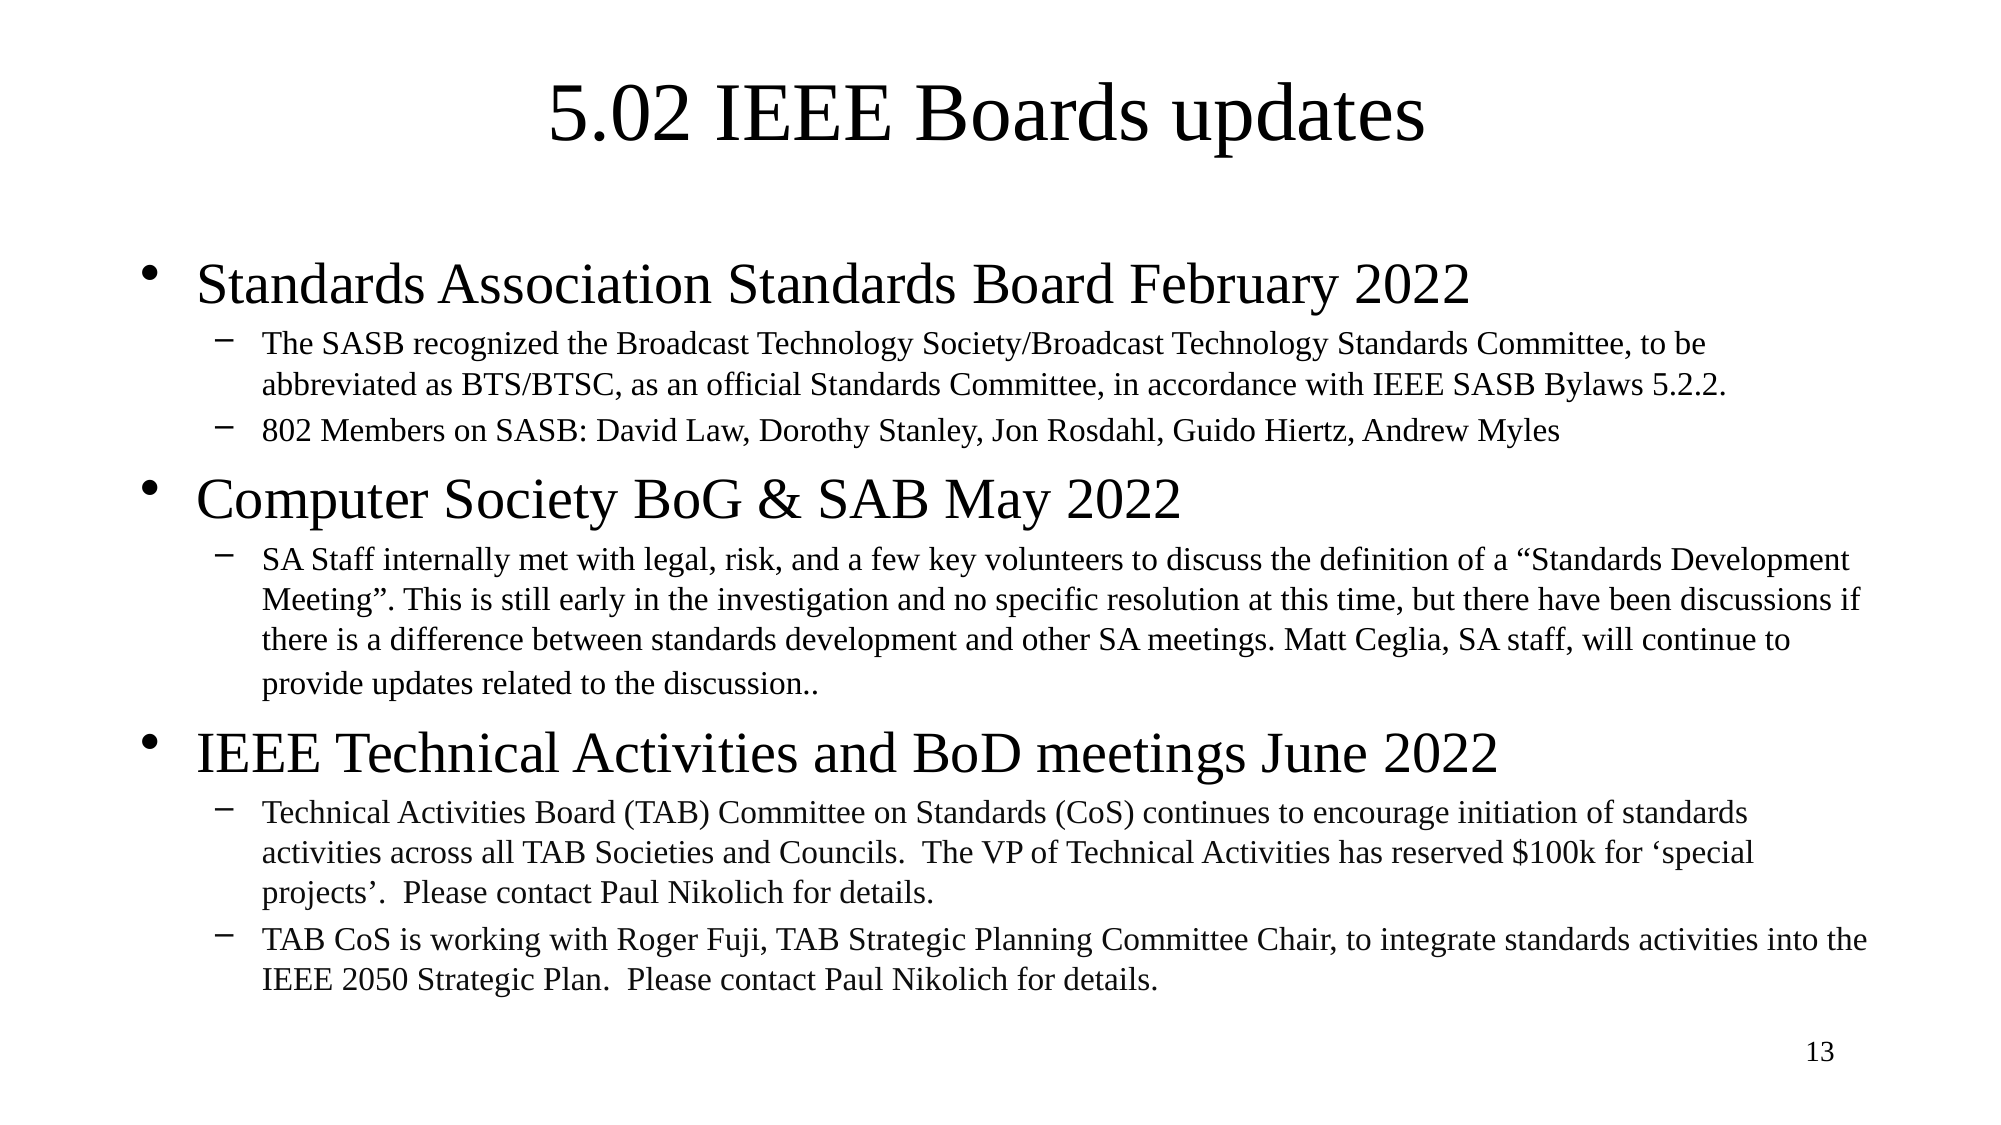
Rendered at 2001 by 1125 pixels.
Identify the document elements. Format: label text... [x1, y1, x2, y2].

list Standards Association Standards Board February 2022 The SASB recognized the Broadcast Technology Society/Broadcast Technology Standards Committee, to be abbreviated as BTS/BTSC, as an official Standards Committee, in accordance with IEEE SASB Bylaws 5.2.2. 802 Members on SASB: David Law, Dorothy Stanley, Jon Rosdahl, Guido Hiertz, Andrew Myles Computer Society BoG & SAB May 2022 SA Staff internally met with legal, risk, and a few key volunteers to discuss the definition of a “Standards Development Meeting”. This is still early in the investigation and no specific resolution at this time, but there have been discussions if there is a difference between standards development and other SA meetings. Matt Ceglia, SA staff, will continue to provide updates related to the discussion.. IEEE Technical Activities and BoD meetings June 2022 Technical Activities Board (TAB) Committee on Standards (CoS) continues to encourage initiation of standards activities across all TAB Societies and Councils. The VP of Technical Activities has reserved $100k for ‘special projects’. Please contact Paul Nikolich for details. TAB CoS is working with Roger Fuji, TAB Strategic Planning Committee Chair, to integrate standards activities into the IEEE 2050 Strategic Plan. Please contact Paul Nikolich for details. [124, 237, 1888, 913]
slide_number 13 [1433, 1024, 1851, 1101]
text_box 5.02 IEEE Boards updates [349, 50, 1625, 238]
